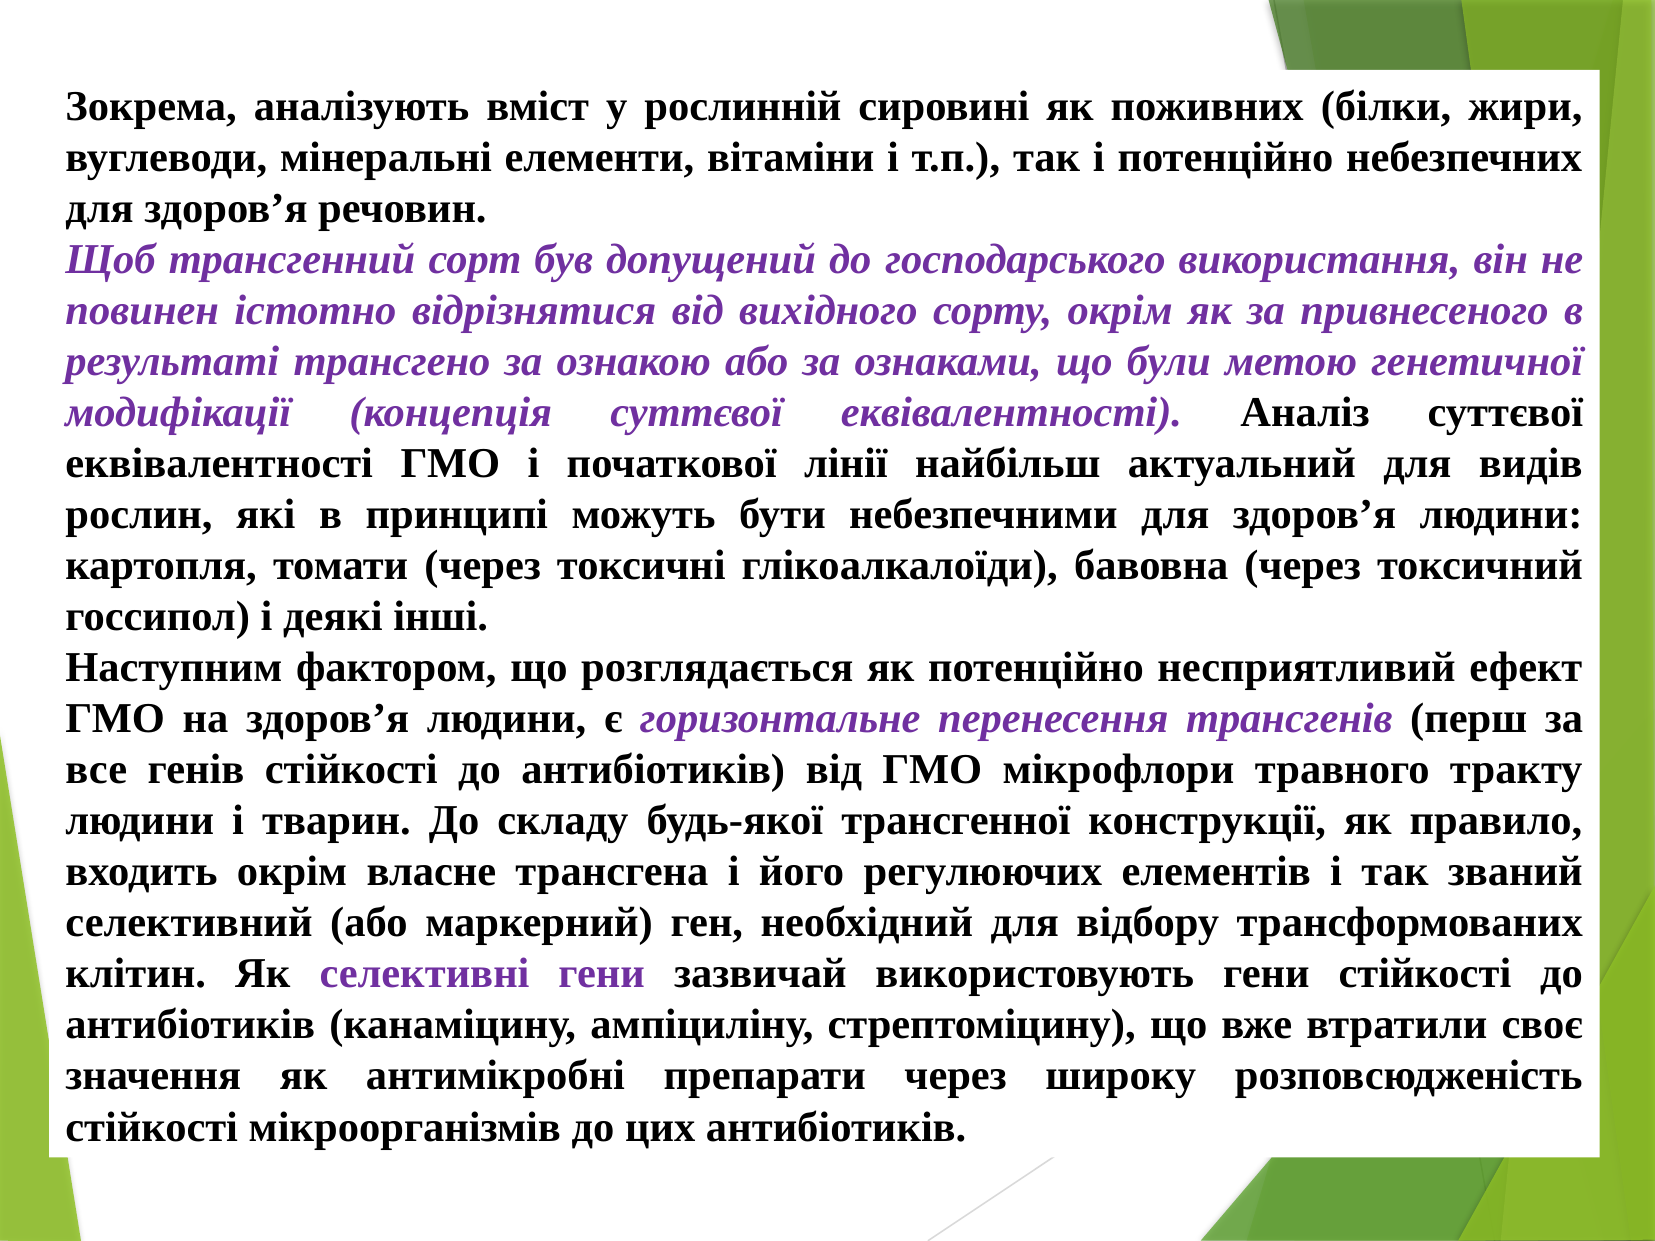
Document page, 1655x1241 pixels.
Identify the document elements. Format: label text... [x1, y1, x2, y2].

text_box Зокрема, аналізують вміст у рослинній сировині як поживних (білки, жири, вуглеводи, мінеральні елементи, вітаміни і т.п.), так і потенційно небезпечних для здоров’я речовин. Щоб трансгенний сорт був допущений до господарського використання, він не повинен істотно відрізнятися від вихідного сорту, окрім як за привнесеного в результаті трансгено за ознакою або за ознаками, що були метою генетичної модифікації (концепція суттєвої еквівалентності). Аналіз суттєвої еквівалентності ГМО і початкової лінії найбільш актуальний для видів рослин, які в принципі можуть бути небезпечними для здоров’я людини: картопля, томати (через токсичні глікоалкалоїди), бавовна (через токсичний госсипол) і деякі інші. Наступним фактором, що розглядається як потенційно несприятливий ефект ГМО на здоров’я людини, є горизонтальне перенесення трансгенів (перш за все генів стійкості до антибіотиків) від ГМО мікрофлори травного тракту людини і тварин. До складу будь-якої трансгенної конструкції, як правило, входить окрім власне трансгена і його регулюючих елементів і так званий селективний (або маркерний) ген, необхідний для відбору трансформованих клітин. Як селективні гени зазвичай використовують гени стійкості до антибіотиків (канаміцину, ампіциліну, стрептоміцину), що вже втратили своє значення як антимікробні препарати через широку розповсюдженість стійкості мікроорганізмів до цих антибіотиків. [49, 69, 1600, 1158]
